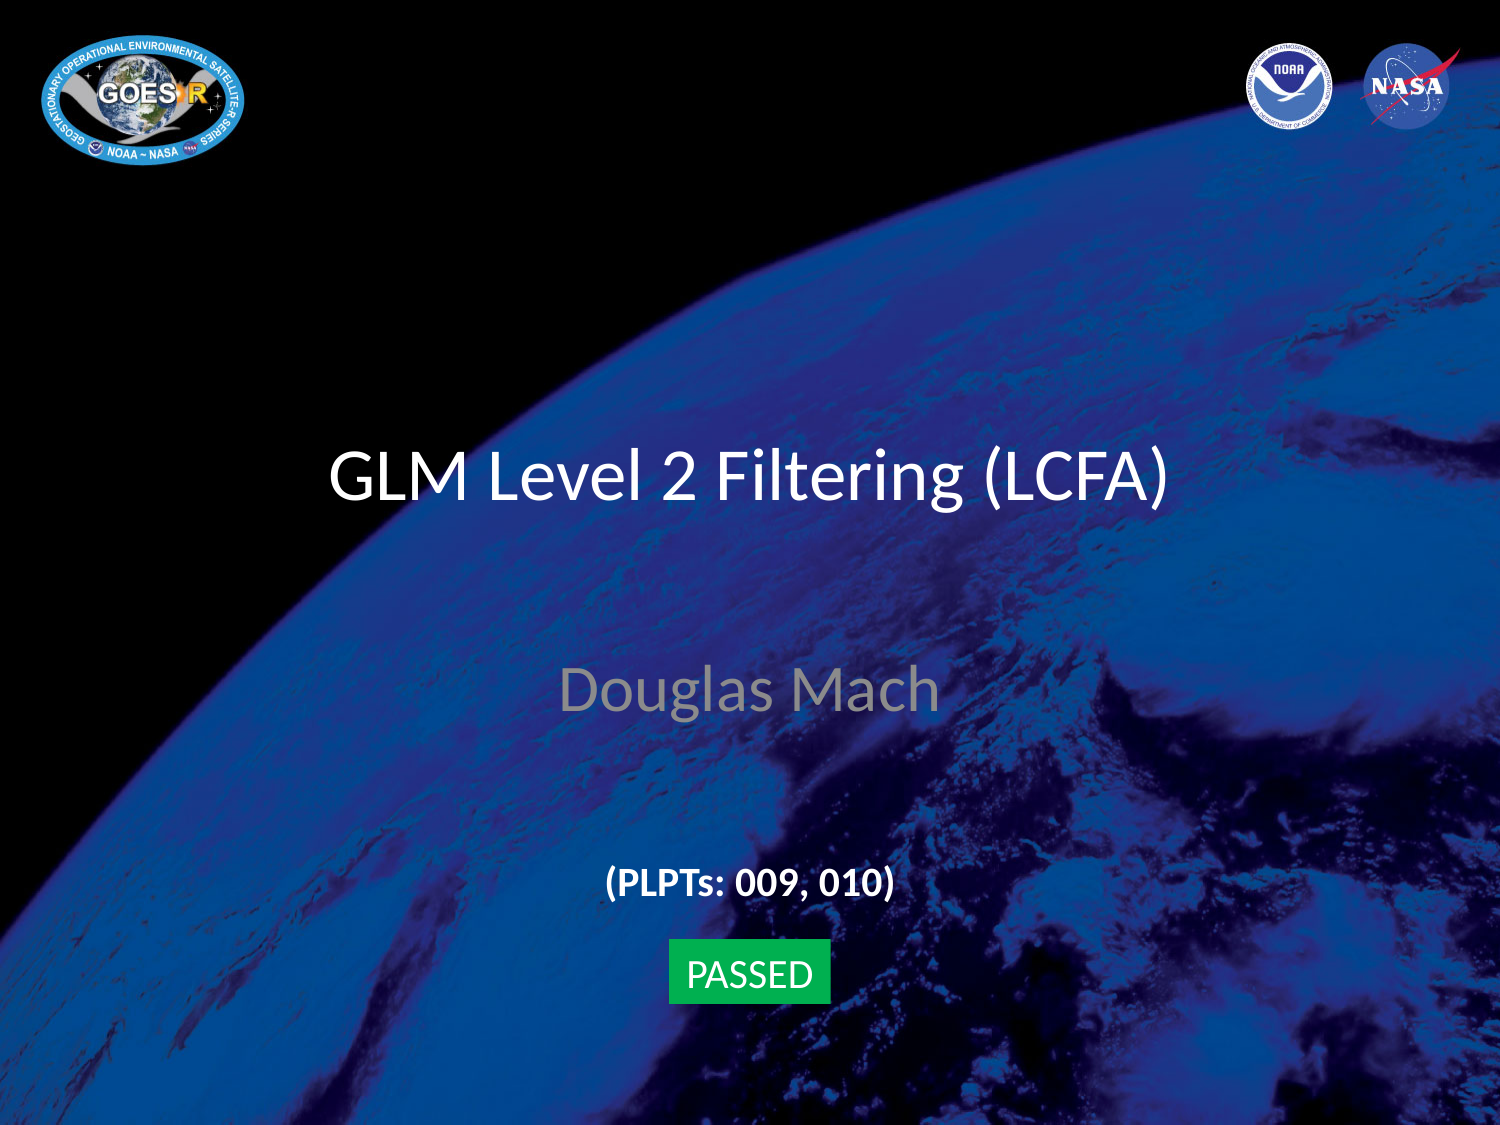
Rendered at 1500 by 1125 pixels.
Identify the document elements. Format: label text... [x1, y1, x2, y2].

title GLM Level 2 Filtering (LCFA) [112, 349, 1388, 591]
text_box (PLPTs: 009, 010) [581, 800, 919, 959]
text_box PASSED [669, 939, 831, 1004]
subtitle Douglas Mach [225, 637, 1275, 925]
picture [0, 0, 1500, 1125]
